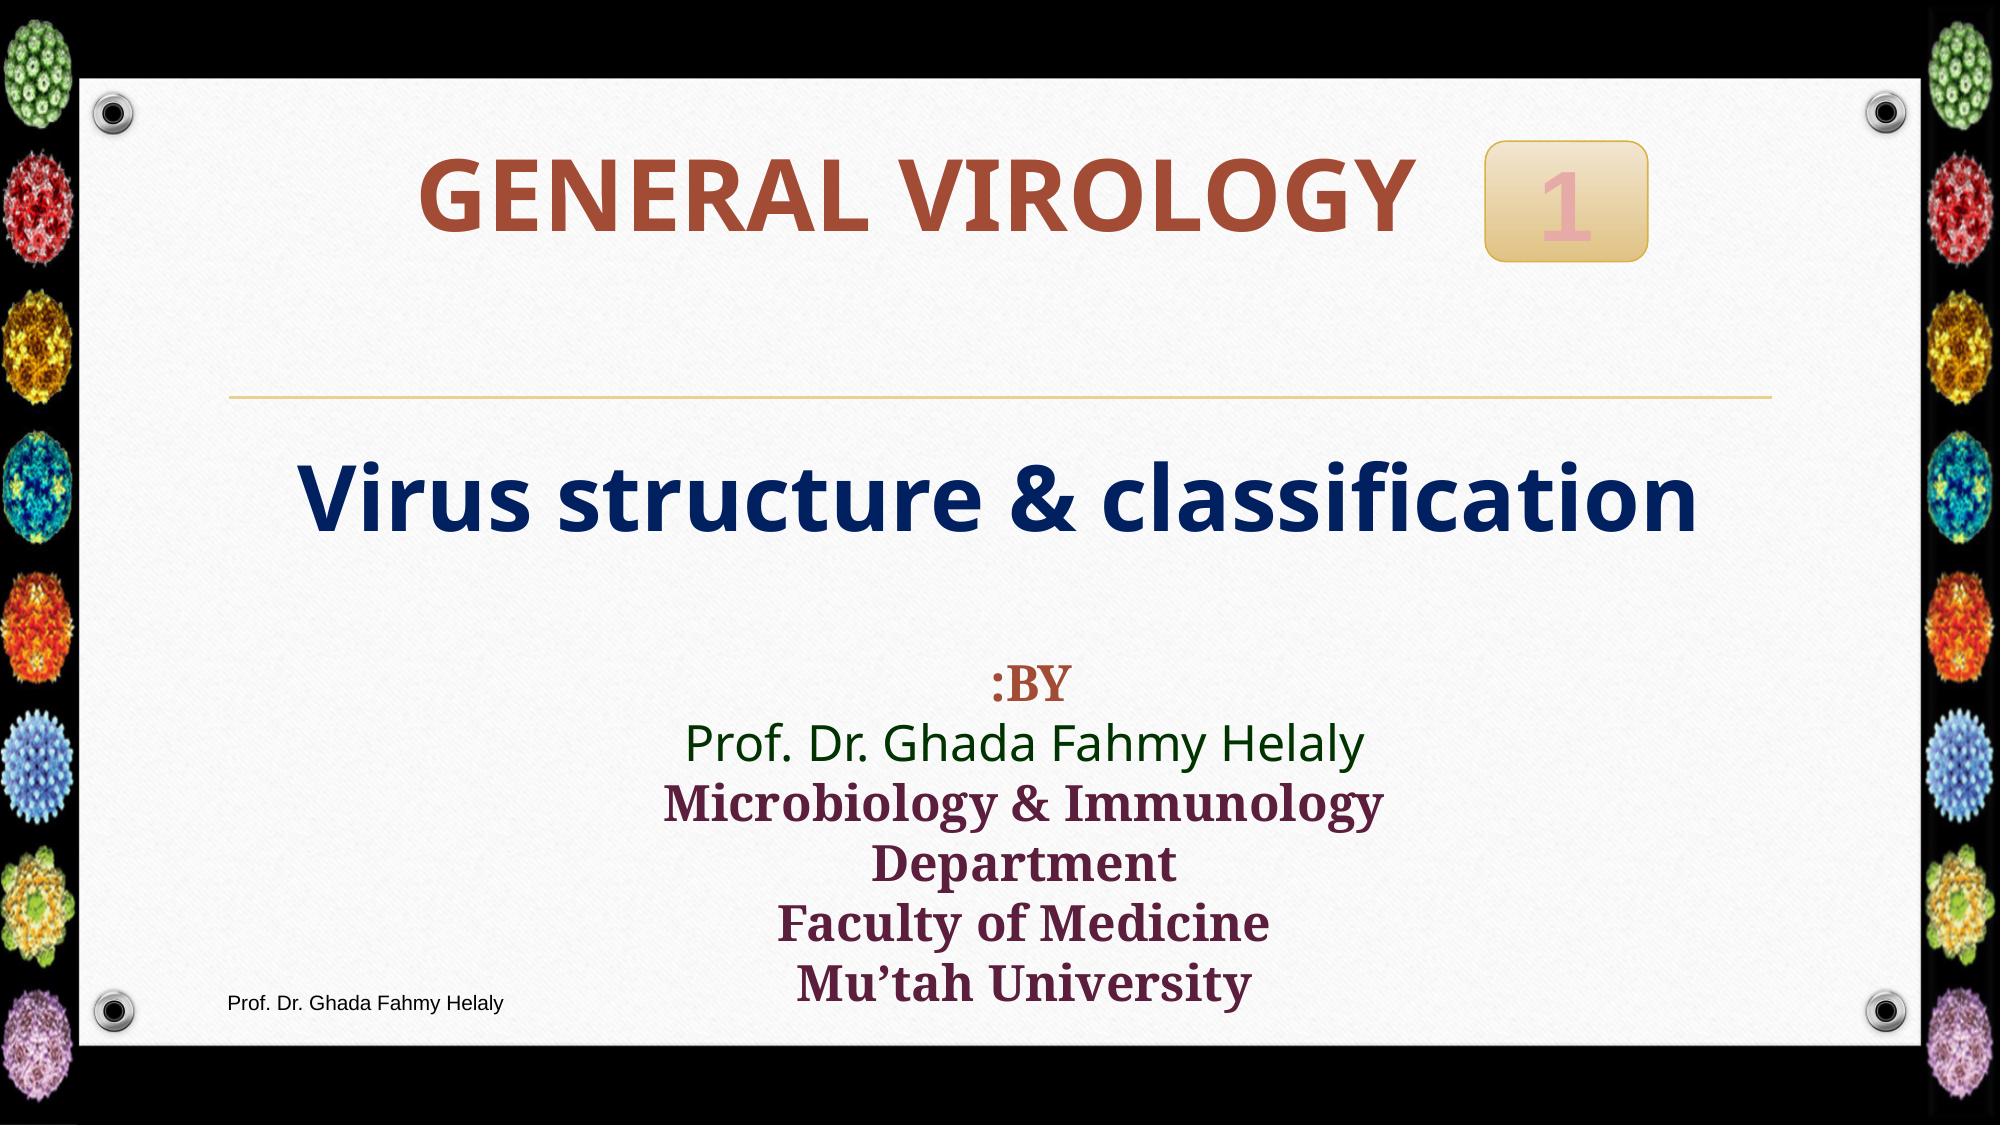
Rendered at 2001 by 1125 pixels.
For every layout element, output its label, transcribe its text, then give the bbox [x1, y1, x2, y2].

list Virus structure & classification [106, 432, 1894, 619]
footer Prof. Dr. Ghada Fahmy Helaly [212, 979, 1411, 1025]
title GENERAL Virology [324, 124, 1508, 258]
text_box 1 [1484, 140, 1649, 263]
text_box By: Prof. Dr. Ghada Fahmy Helaly Microbiology & Immunology Department Faculty of Medicine Mu’tah University [491, 644, 1558, 1019]
picture [0, 0, 2000, 1125]
